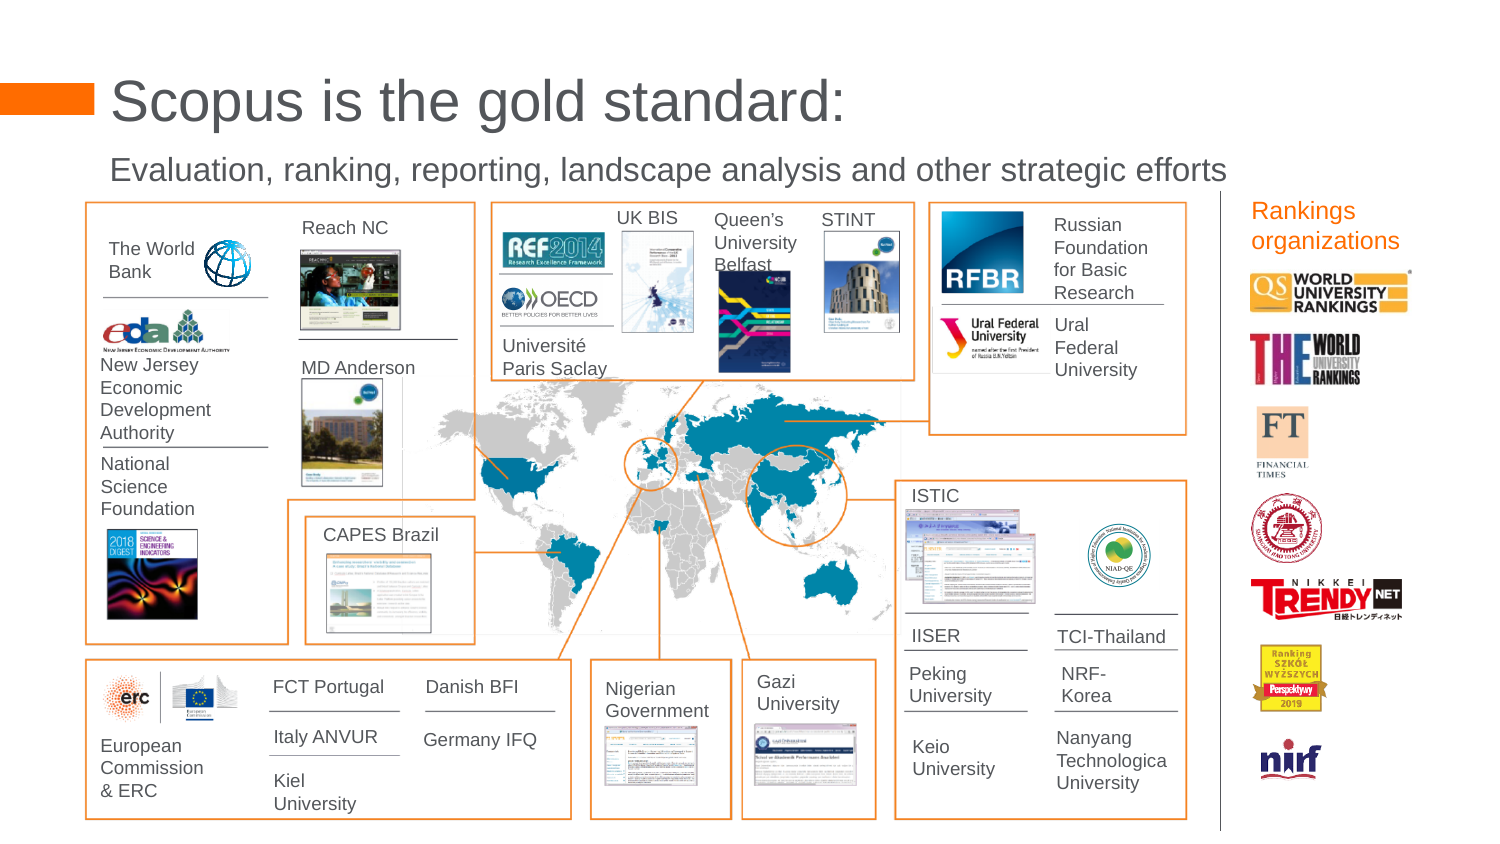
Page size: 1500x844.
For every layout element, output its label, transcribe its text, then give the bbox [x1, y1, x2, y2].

picture [1251, 404, 1312, 479]
picture [1252, 644, 1328, 712]
list Evaluation, ranking, reporting, landscape analysis and other strategic efforts [94, 148, 1406, 186]
text_box Scopus is the gold standard: [95, 59, 1407, 136]
picture [1250, 269, 1412, 316]
picture [1251, 493, 1322, 563]
text_box [0, 82, 96, 116]
picture [1250, 331, 1360, 386]
picture [1250, 732, 1326, 788]
picture [46, 186, 1237, 844]
text_box [1237, 682, 1420, 819]
picture [1251, 579, 1402, 620]
text_box Rankings organizations [1237, 186, 1432, 262]
